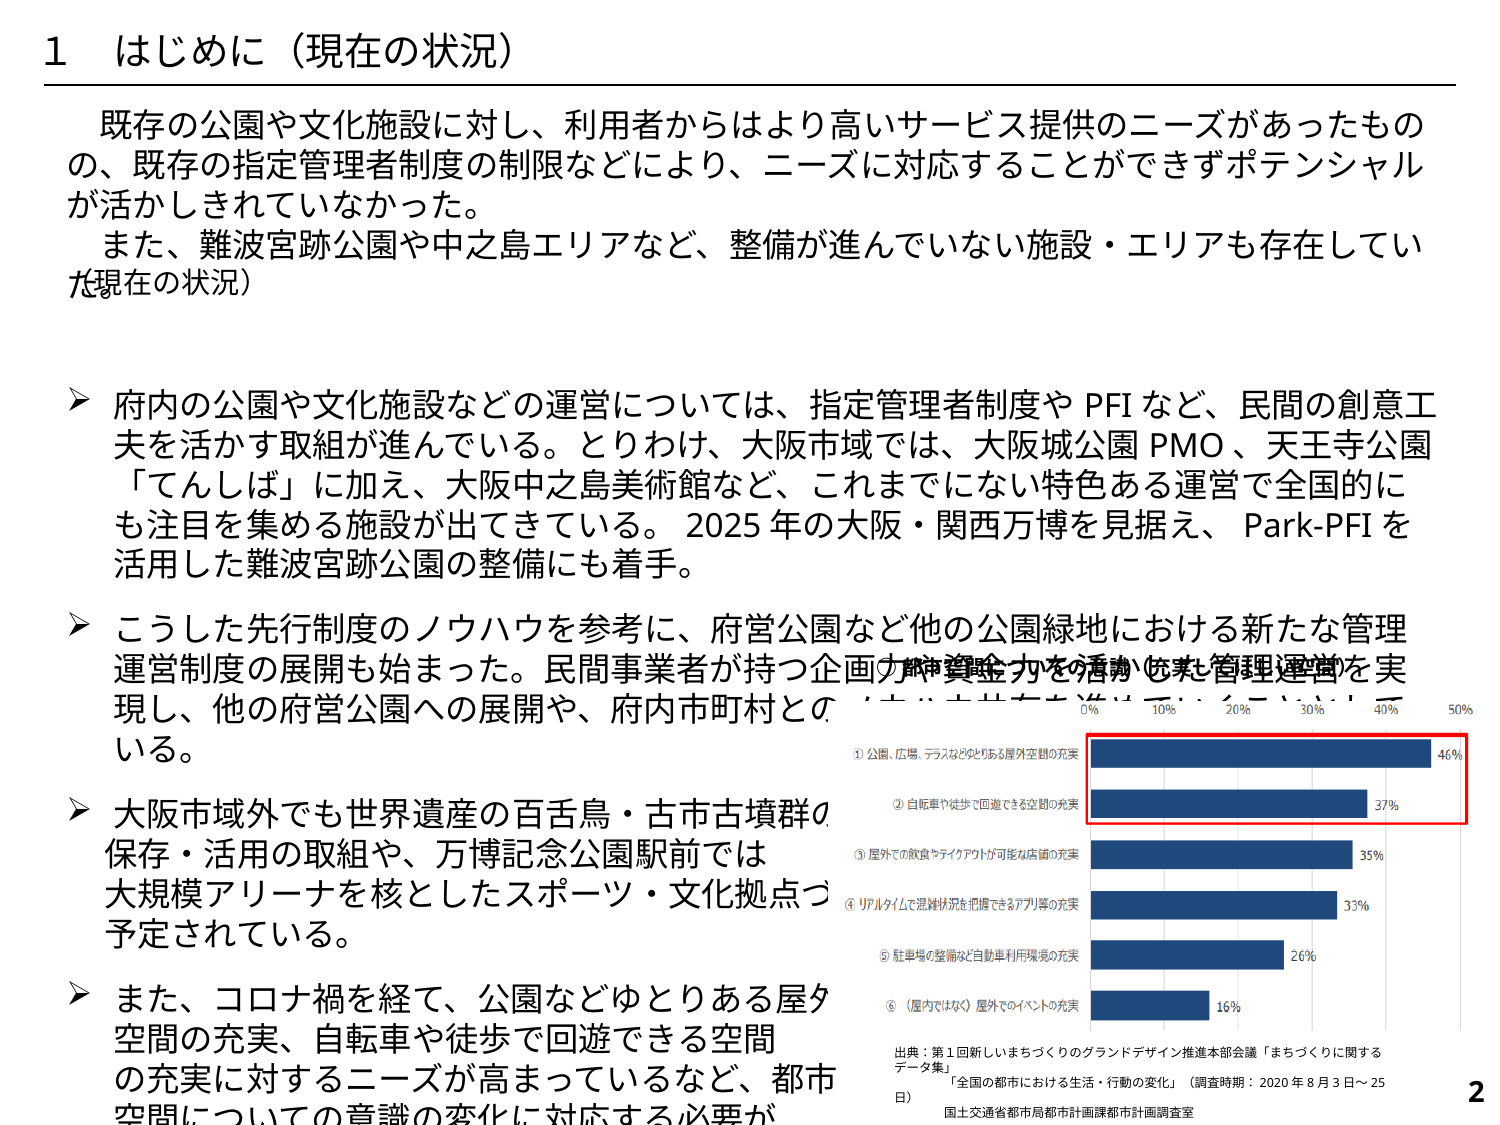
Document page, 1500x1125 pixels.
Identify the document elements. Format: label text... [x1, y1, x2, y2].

text_box １ はじめに（現在の状況） [21, 19, 552, 81]
text_box 339 [1162, 1063, 1500, 1124]
text_box （現在の状況） [50, 256, 285, 307]
text_box 出典：第１回新しいまちづくりのグランドデザイン推進本部会議「まちづくりに関するデータ集」 「全国の都市における生活・行動の変化」（調査時期：2020年8月3日～25日） 国土交通省都市局都市計画課都市計画調査室 [879, 1046, 1412, 1125]
picture [828, 701, 1488, 1037]
text_box ○都市空間についての意識（充実してほしい空間） [862, 647, 1429, 700]
text_box 既存の公園や文化施設に対し、利用者からはより高いサービス提供のニーズがあったものの、既存の指定管理者制度の制限などにより、ニーズに対応することができずポテンシャルが活かしきれていなかった。 また、難波宮跡公園や中之島エリアなど、整備が進んでいない施設・エリアも存在していた。 府内の公園や文化施設などの運営については、指定管理者制度やPFIなど、民間の創意工夫を活かす取組が進んでいる。とりわけ、大阪市域では、大阪城公園PMO、天王寺公園「てんしば」に加え、大阪中之島美術館など、これまでにない特色ある運営で全国的にも注目を集める施設が出てきている。2025年の大阪・関西万博を見据え、Park-PFIを活用した難波宮跡公園の整備にも着手。 こうした先行制度のノウハウを参考に、府営公園など他の公園緑地における新たな管理運営制度の展開も始まった。民間事業者が持つ企画力や資金力を活かした管理運営を実現し、他の府営公園への展開や、府内市町村とのノウハウ共有を進めていくこととしている。 大阪市域外でも世界遺産の百舌鳥・古市古墳群の 保存・活用の取組や、万博記念公園駅前では 大規模アリーナを核としたスポーツ・文化拠点づくりも 予定されている。 また、コロナ禍を経て、公園などゆとりある屋外 空間の充実、自転車や徒歩で回遊できる空間 の充実に対するニーズが高まっているなど、都市 空間についての意識の変化に対応する必要が ある。 [51, 97, 1456, 1125]
